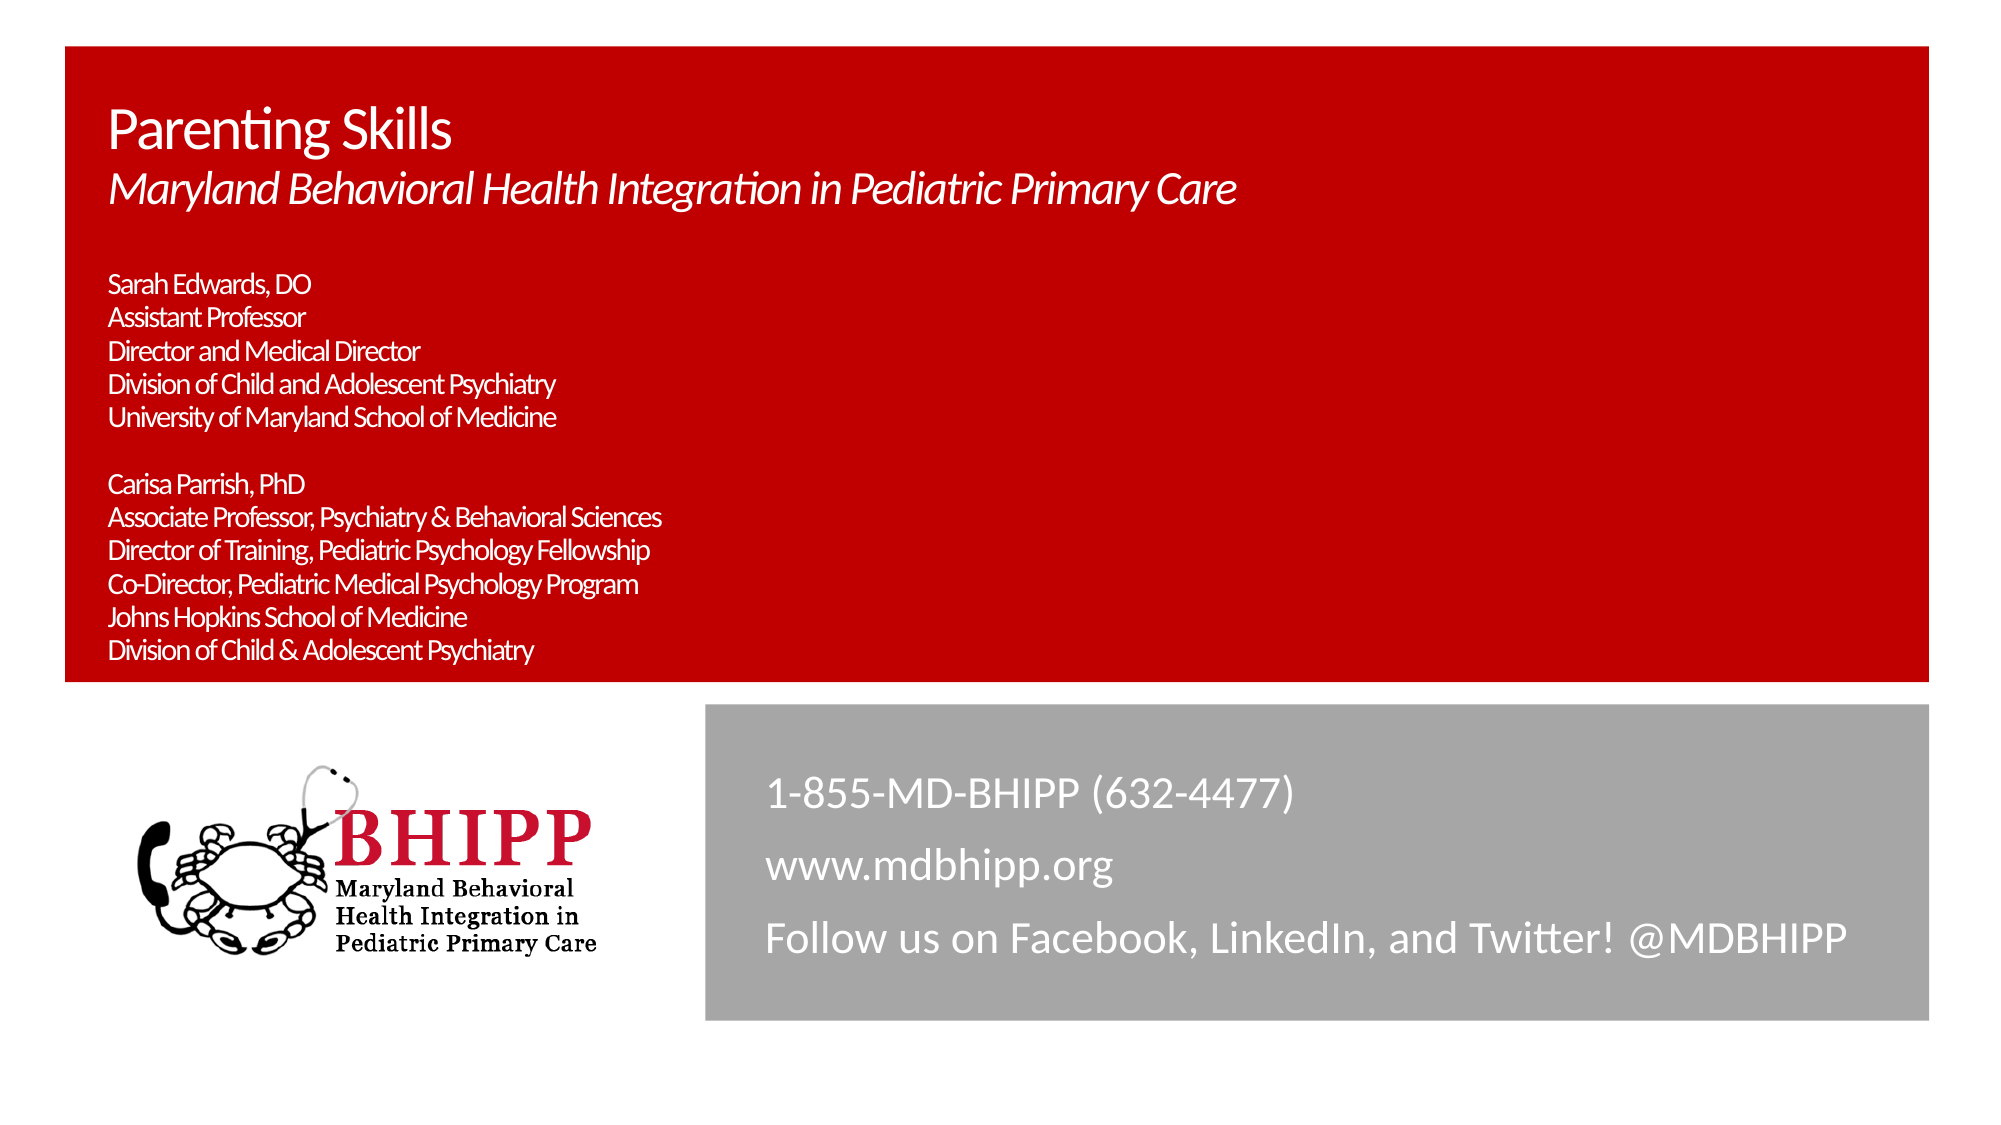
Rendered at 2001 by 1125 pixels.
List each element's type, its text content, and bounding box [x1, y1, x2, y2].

text_box Parenting Skills Maryland Behavioral Health Integration in Pediatric Primary Care Sarah Edwards, DO Assistant Professor Director and Medical Director Division of Child and Adolescent Psychiatry University of Maryland School of Medicine Carisa Parrish, PhD Associate Professor, Psychiatry & Behavioral Sciences Director of Training, Pediatric Psychology Fellowship Co-Director, Pediatric Medical Psychology Program Johns Hopkins School of Medicine Division of Child & Adolescent Psychiatry [92, 89, 1886, 678]
subtitle 1-855-MD-BHIPP (632-4477) www.mdbhipp.org Follow us on Facebook, LinkedIn, and Twitter! @MDBHIPP [750, 738, 1886, 994]
picture [93, 724, 637, 997]
